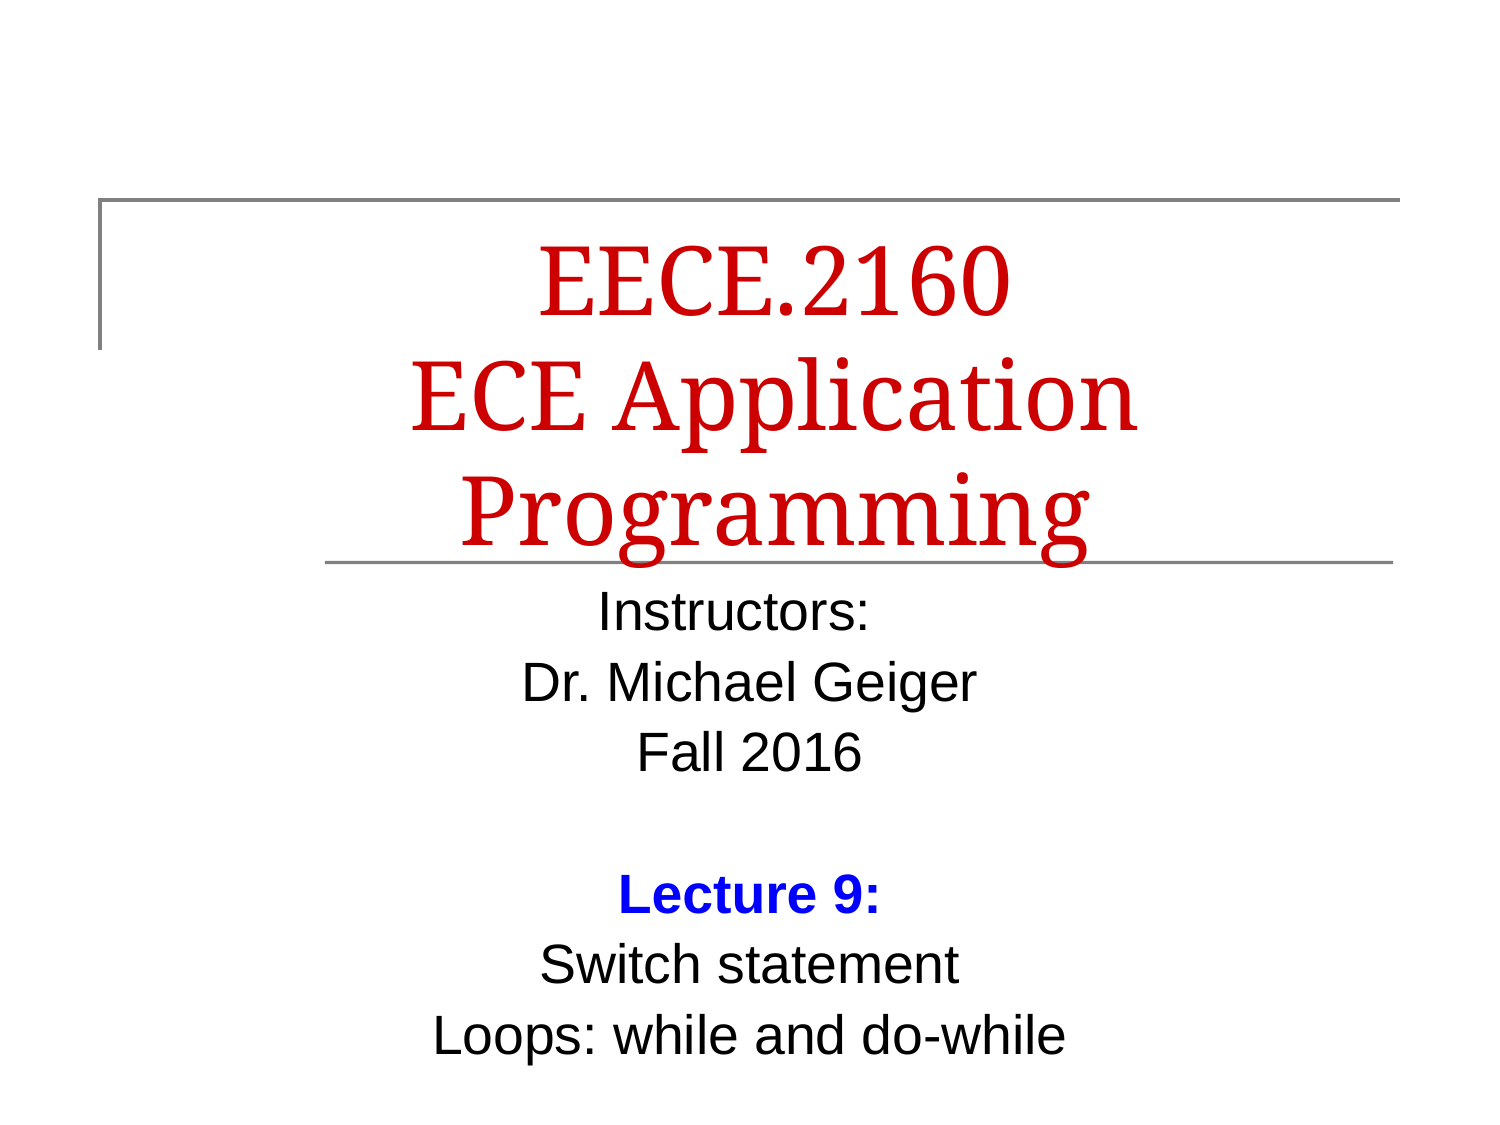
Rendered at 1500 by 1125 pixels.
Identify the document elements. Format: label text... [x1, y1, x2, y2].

subtitle Instructors: Dr. Michael Geiger Fall 2016 Lecture 9: Switch statement Loops: while and do-while [0, 575, 1500, 1075]
title EECE.2160 ECE Application Programming [150, 212, 1401, 563]
